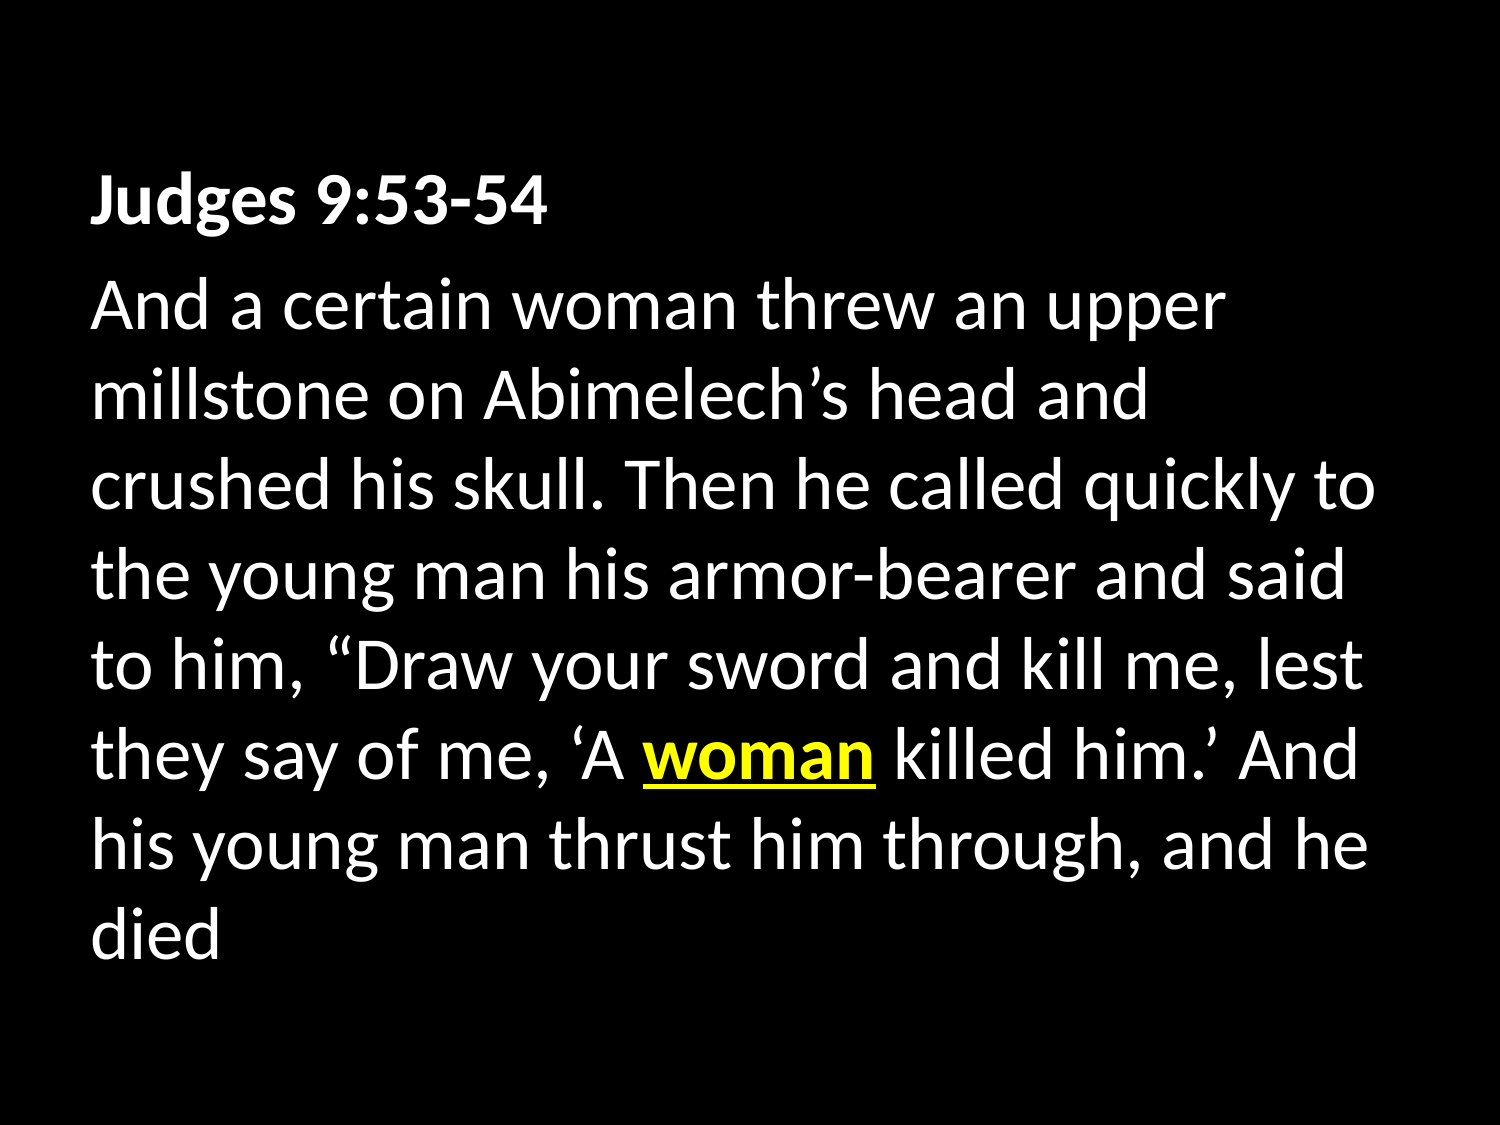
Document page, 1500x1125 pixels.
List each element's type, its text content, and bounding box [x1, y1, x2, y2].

list Judges 9:53-54 And a certain woman threw an upper millstone on Abimelech’s head and crushed his skull. Then he called quickly to the young man his armor-bearer and said to him, “Draw your sword and kill me, lest they say of me, ‘A woman killed him.’ And his young man thrust him through, and he died [75, 36, 1425, 1088]
